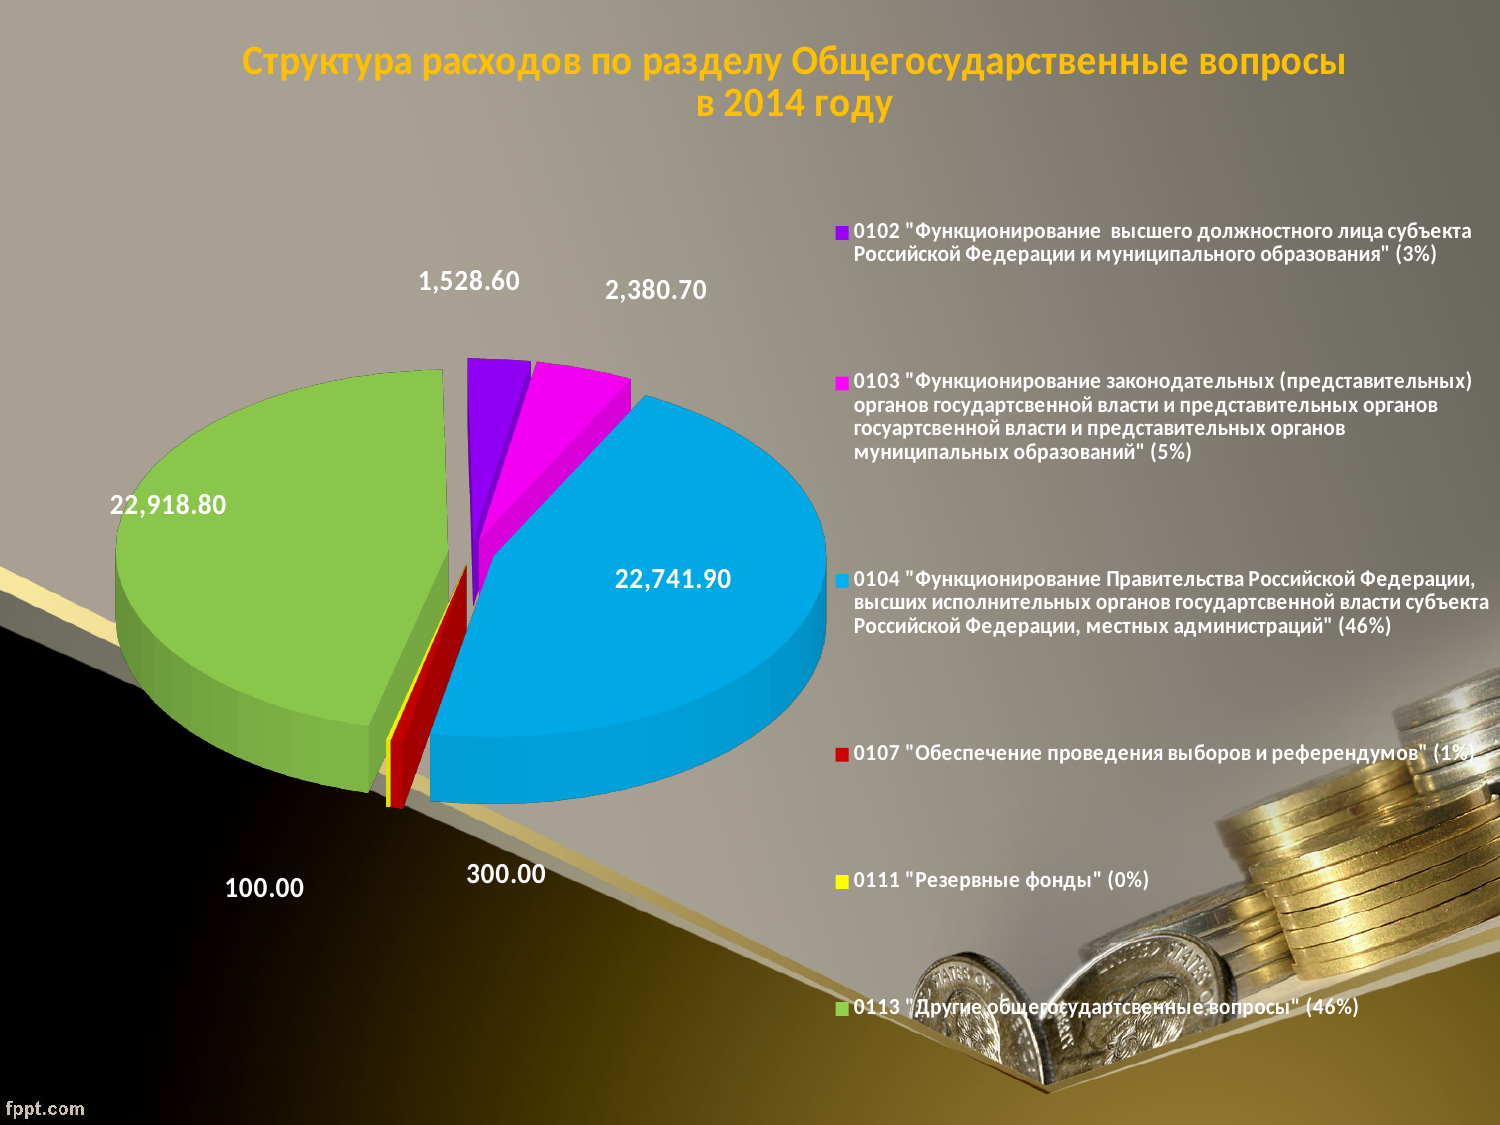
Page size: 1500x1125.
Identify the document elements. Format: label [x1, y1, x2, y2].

chart [0, 0, 1500, 1125]
